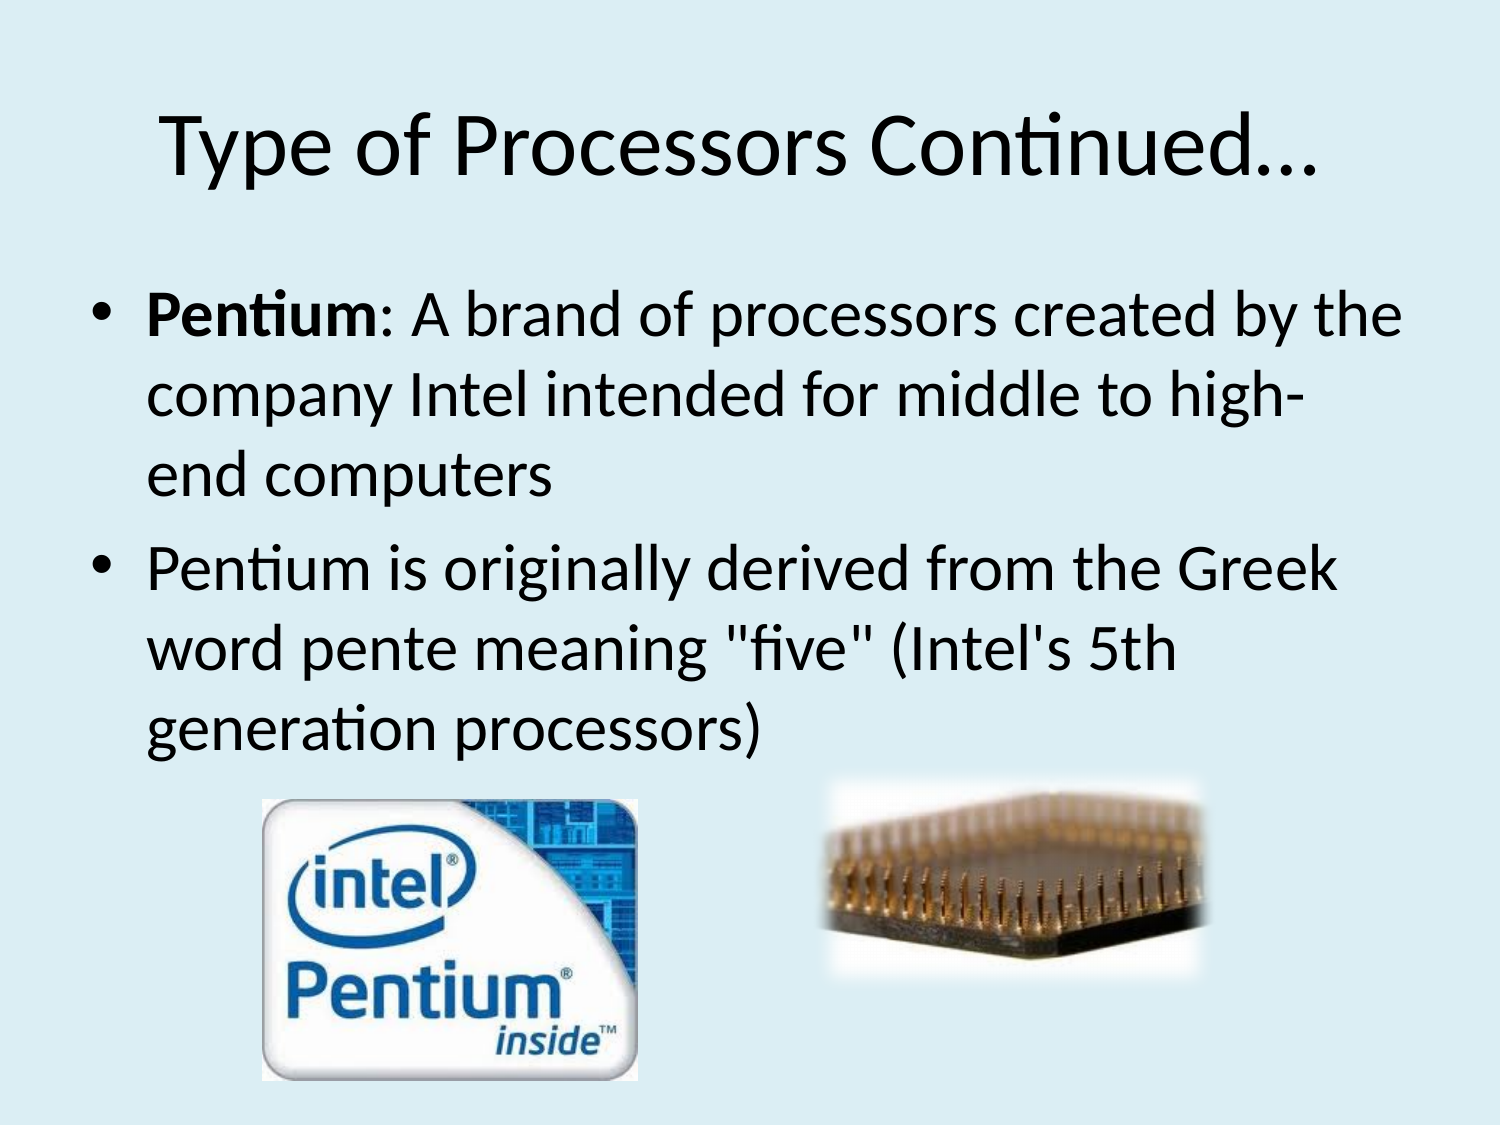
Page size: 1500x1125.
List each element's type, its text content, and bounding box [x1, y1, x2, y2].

title Type of Processors Continued… [75, 45, 1425, 233]
picture [262, 799, 638, 1082]
picture [811, 762, 1218, 995]
list Pentium: A brand of processors created by the company Intel intended for middle to high-end computers Pentium is originally derived from the Greek word pente meaning "five" (Intel's 5th generation processors) [75, 262, 1425, 1005]
